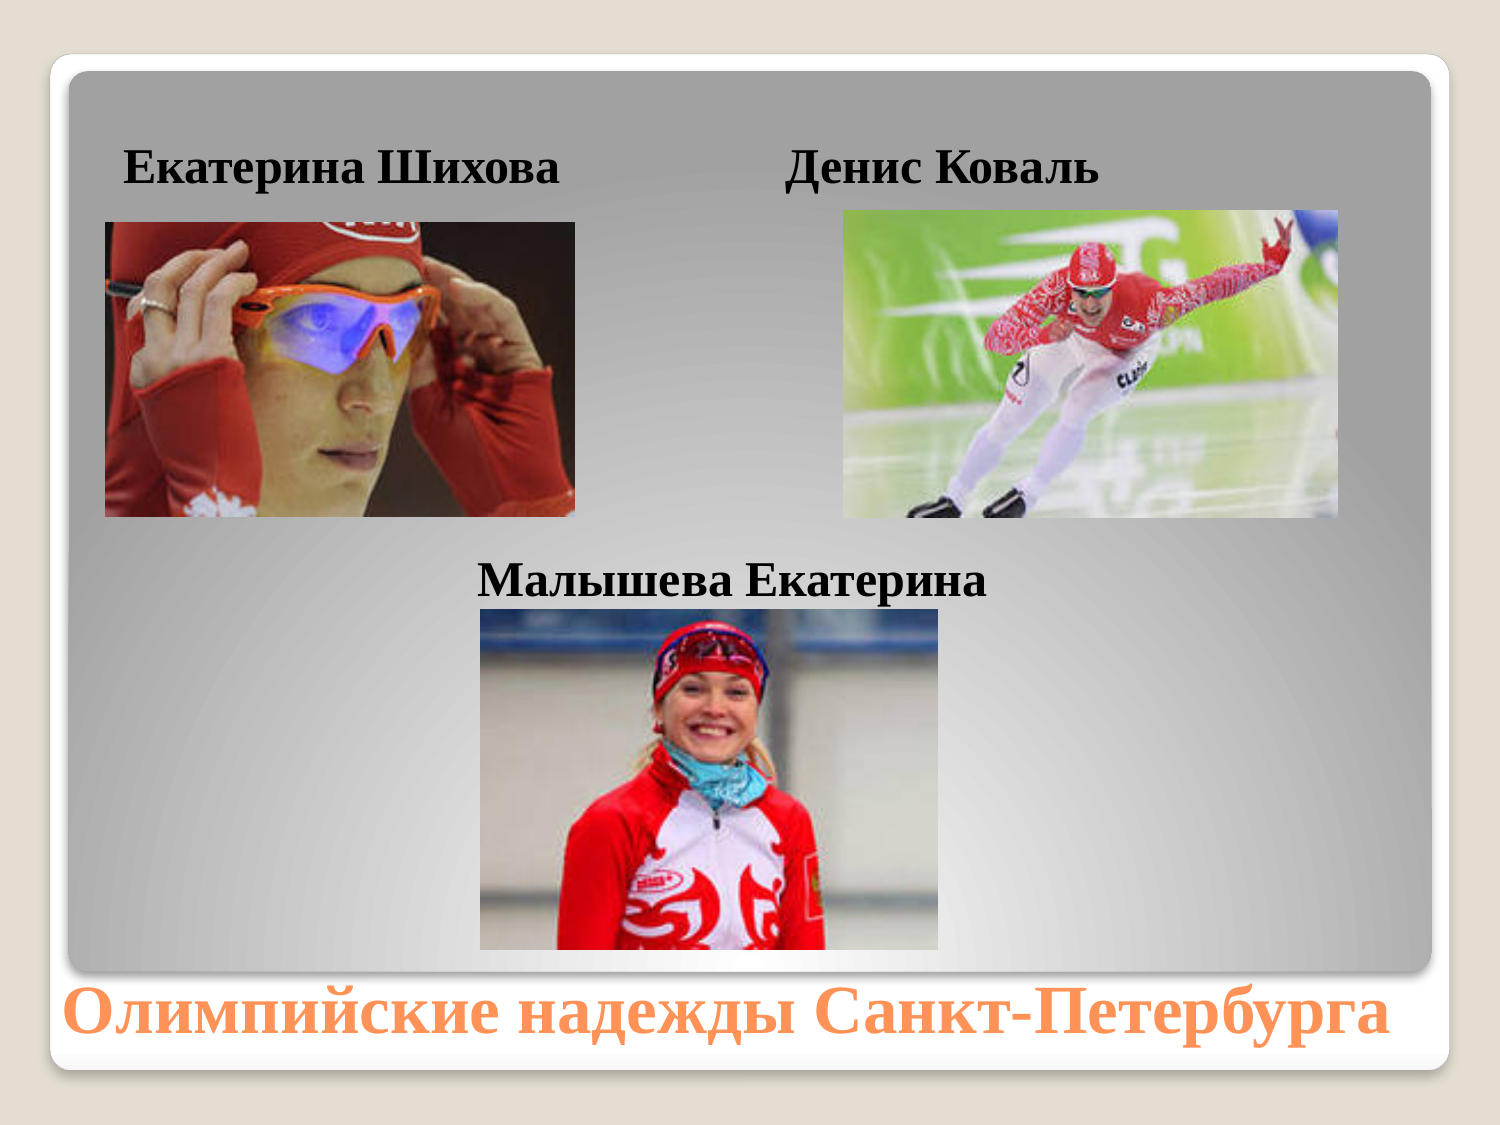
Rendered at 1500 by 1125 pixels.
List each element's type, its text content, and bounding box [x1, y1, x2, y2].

list Денис Коваль [763, 95, 1409, 225]
picture [105, 222, 575, 517]
list Екатерина Шихова [99, 95, 745, 225]
title Олимпийские надежды Санкт-Петербурга [46, 937, 1454, 1055]
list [480, 609, 938, 950]
picture [843, 210, 1338, 518]
text_box Малышева Екатерина [410, 538, 1055, 614]
